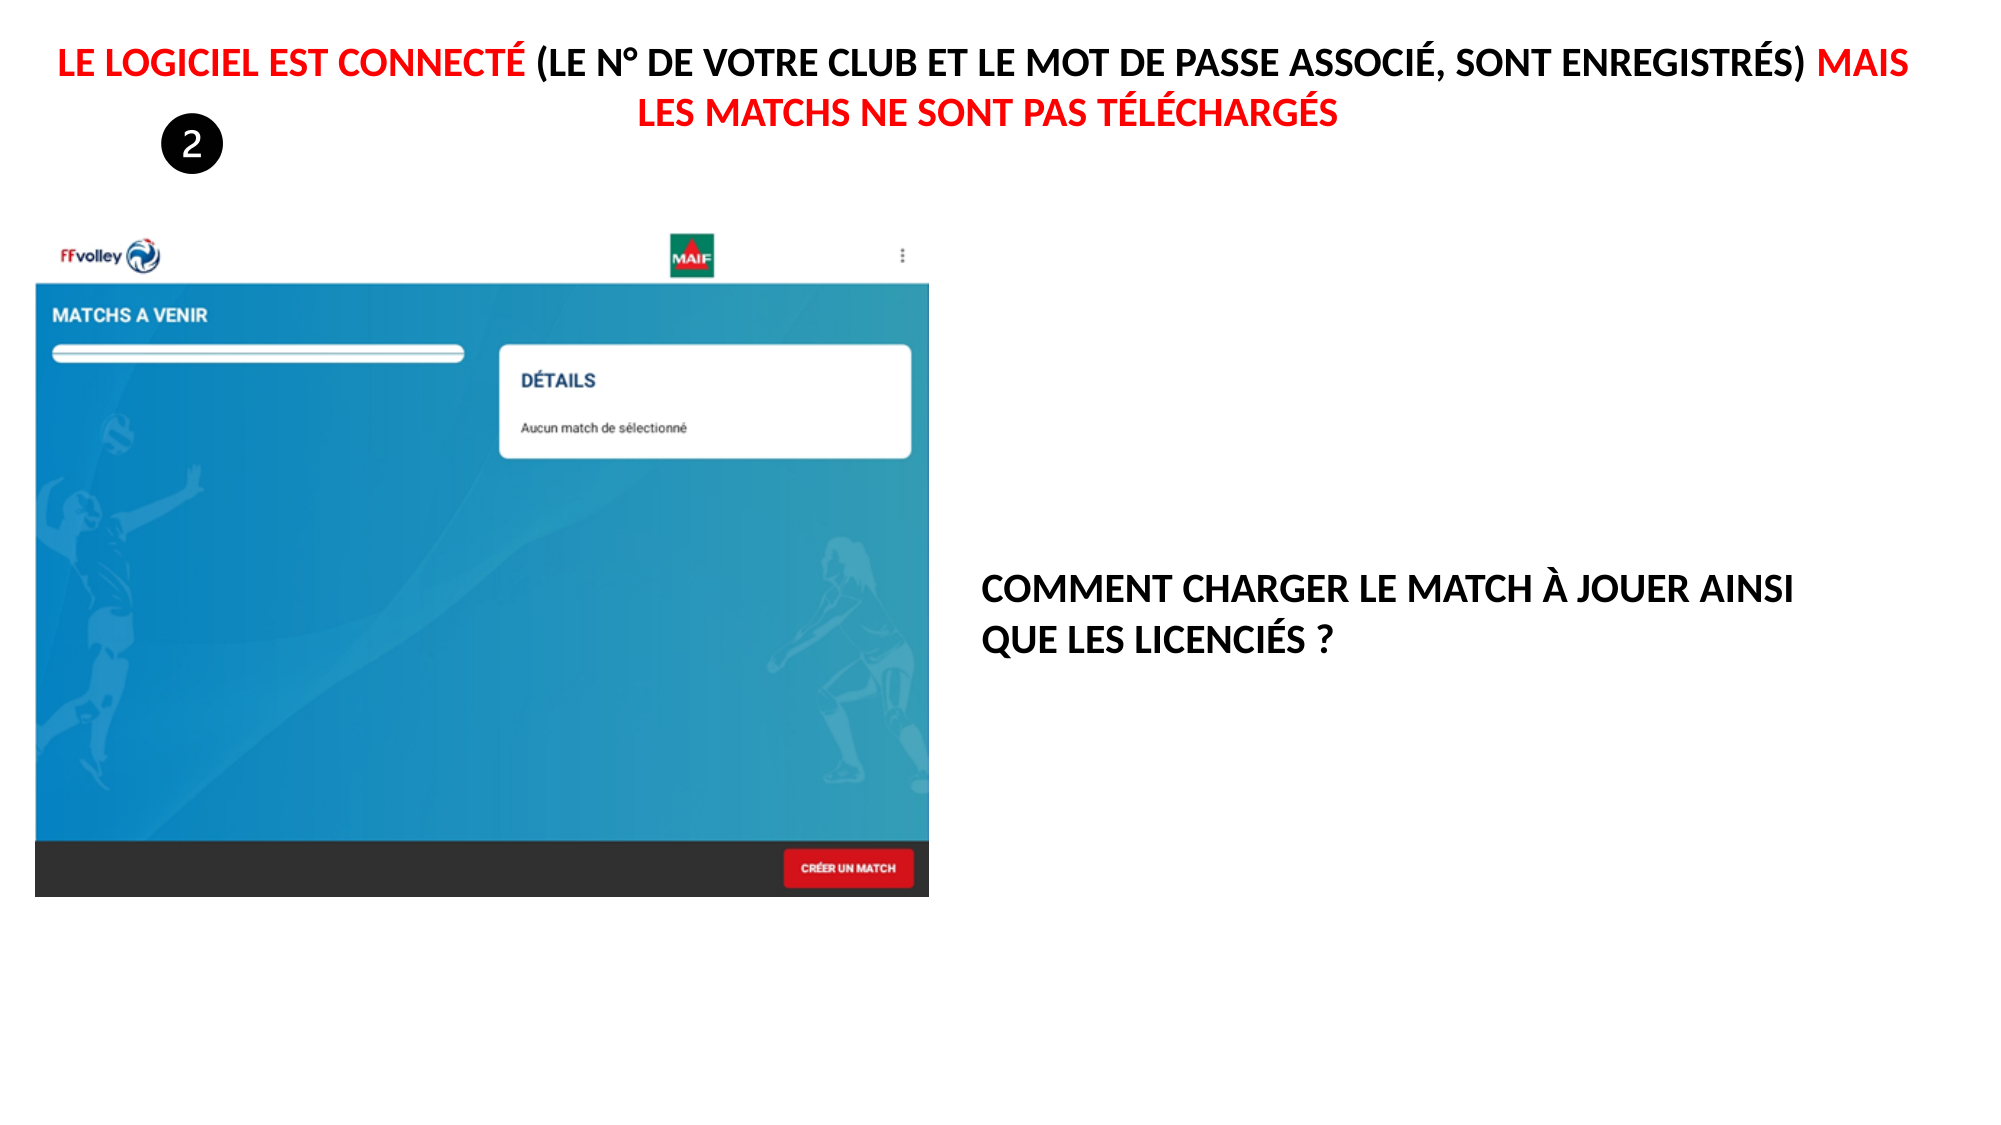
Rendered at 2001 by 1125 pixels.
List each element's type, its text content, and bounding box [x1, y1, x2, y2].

picture [153, 105, 231, 182]
picture [35, 228, 929, 897]
text_box COMMENT CHARGER LE MATCH À JOUER AINSI QUE LES LICENCIÉS ? [966, 553, 1980, 669]
text_box LE LOGICIEL EST CONNECTÉ (LE N° DE VOTRE CLUB ET LE MOT DE PASSE ASSOCIÉ, SONT ENREGISTRÉS) MAIS LES MATCHS NE SONT PAS TÉLÉCHARGÉS [42, 27, 1925, 143]
